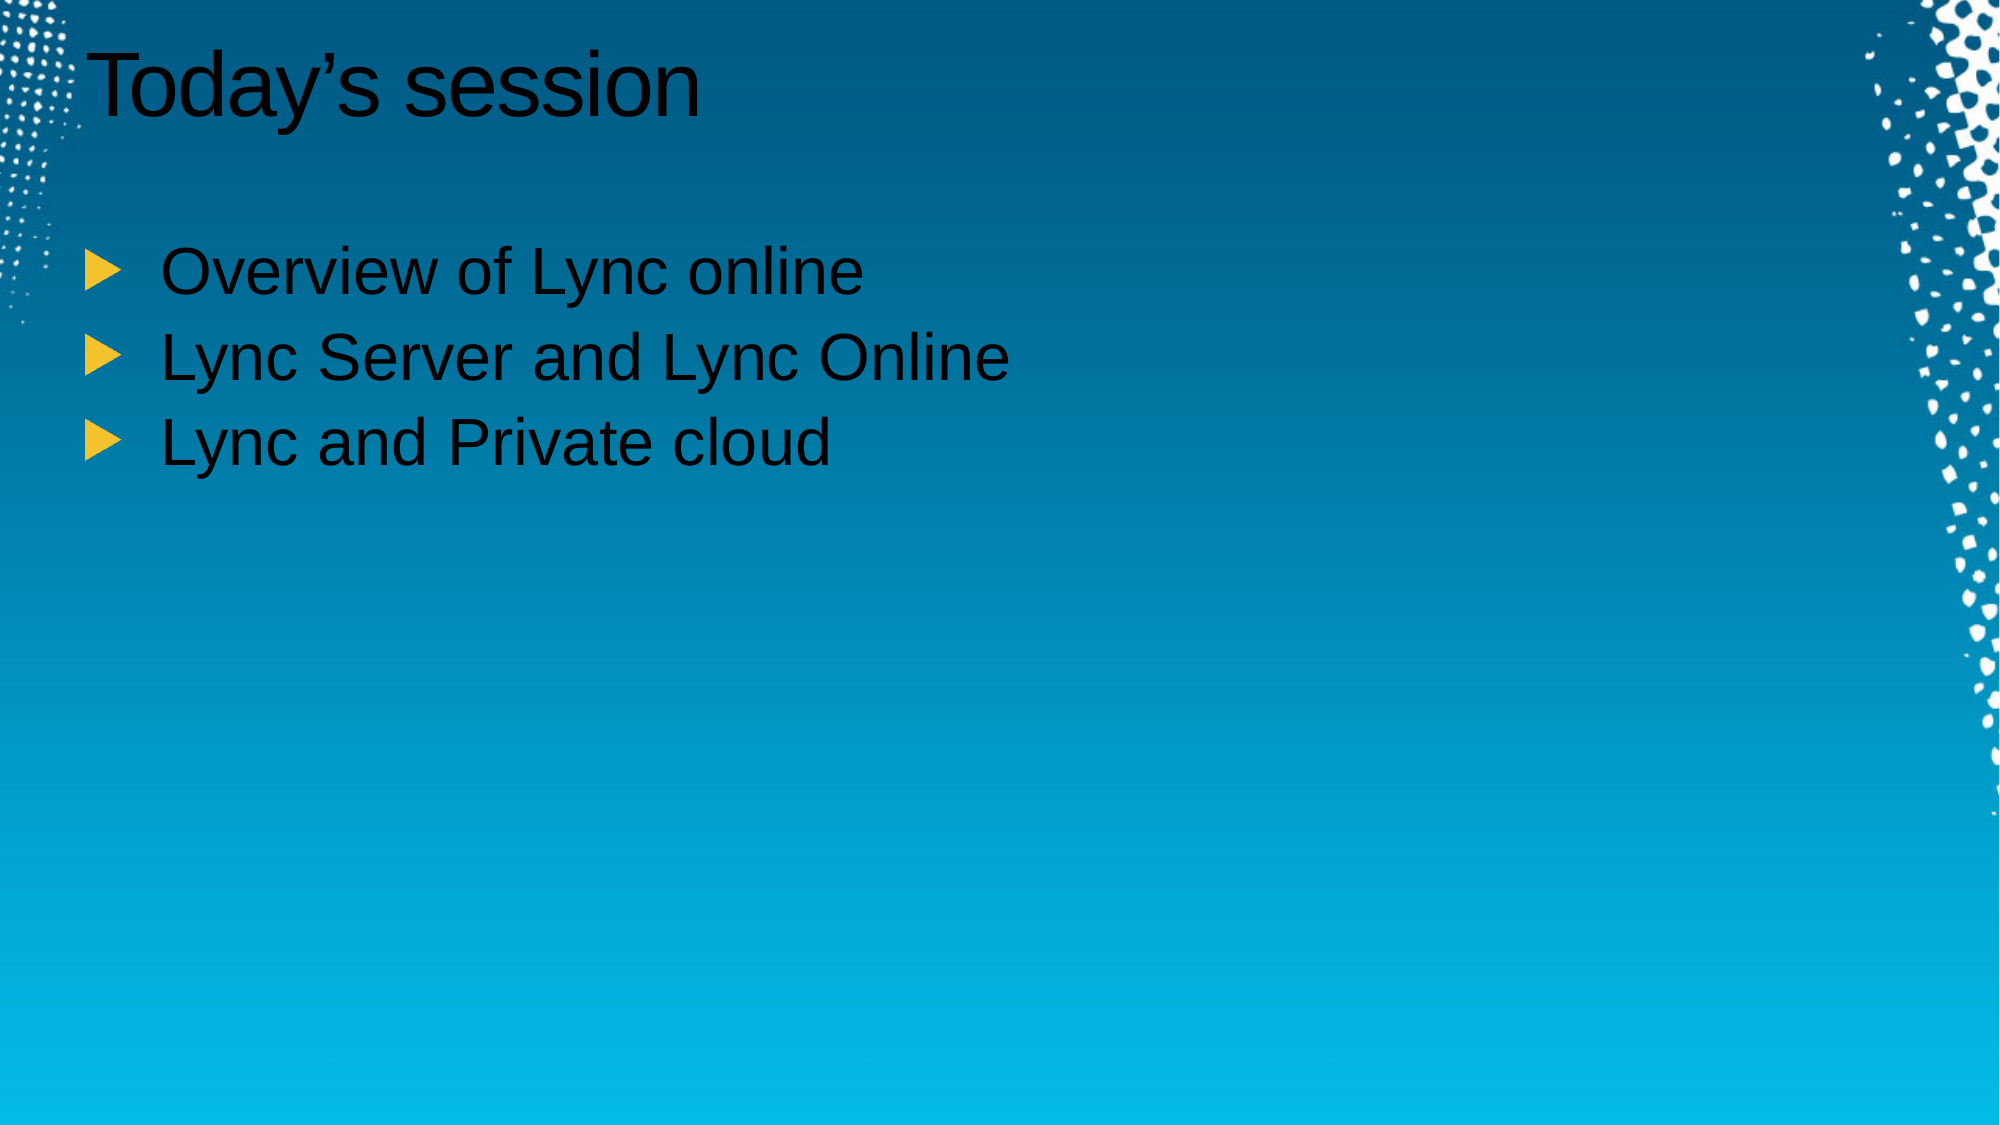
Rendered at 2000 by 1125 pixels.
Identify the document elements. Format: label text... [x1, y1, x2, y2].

picture [30, 14, 40, 23]
picture [86, 250, 119, 289]
picture [1922, 200, 1934, 207]
picture [1974, 683, 1985, 694]
picture [1932, 235, 1943, 241]
picture [31, 131, 37, 138]
picture [1955, 246, 1965, 256]
picture [1945, 213, 1955, 220]
picture [1982, 714, 1993, 729]
picture [33, 88, 42, 97]
picture [55, 62, 62, 69]
picture [1957, 187, 1971, 200]
picture [1963, 589, 1976, 607]
picture [1980, 460, 1987, 469]
picture [16, 22, 23, 34]
picture [86, 420, 119, 459]
picture [1921, 0, 1934, 8]
picture [1984, 349, 1992, 357]
picture [54, 76, 60, 83]
picture [86, 335, 119, 374]
picture [1960, 392, 1970, 403]
picture [1915, 109, 1924, 119]
picture [1958, 445, 1968, 460]
picture [1920, 257, 1932, 264]
picture [1925, 141, 1935, 155]
picture [1972, 312, 1985, 322]
picture [6, 97, 12, 105]
picture [1995, 582, 2000, 595]
picture [28, 42, 36, 53]
picture [1992, 438, 2000, 448]
picture [41, 59, 48, 67]
picture [0, 155, 5, 163]
picture [1978, 517, 1987, 527]
picture [1928, 399, 1939, 415]
picture [1970, 426, 1980, 436]
picture [1930, 291, 1941, 297]
picture [33, 0, 42, 10]
picture [1925, 87, 1941, 99]
picture [1972, 570, 1986, 583]
picture [29, 27, 38, 38]
picture [1991, 637, 2000, 652]
picture [1914, 308, 1929, 326]
picture [43, 42, 49, 53]
picture [1969, 625, 1985, 642]
picture [1914, 274, 1920, 291]
picture [1911, 223, 1918, 230]
picture [1950, 359, 1960, 366]
picture [1981, 604, 2000, 620]
picture [1914, 164, 1923, 177]
picture [1889, 152, 1901, 166]
picture [18, 0, 29, 6]
picture [1983, 404, 1992, 414]
picture [1929, 27, 1945, 45]
picture [1993, 321, 2000, 339]
picture [56, 47, 64, 55]
title Today’s session [85, 37, 1914, 138]
picture [1935, 431, 1946, 449]
picture [0, 24, 9, 33]
picture [1898, 188, 1912, 198]
picture [1991, 747, 2000, 765]
picture [1942, 465, 1958, 483]
picture [1979, 657, 1995, 676]
picture [1994, 382, 2000, 391]
picture [1946, 155, 1961, 167]
picture [1988, 691, 2000, 709]
picture [11, 55, 21, 64]
picture [42, 31, 53, 39]
picture [1953, 301, 1962, 312]
picture [0, 40, 9, 45]
picture [26, 57, 34, 68]
picture [1988, 547, 2000, 561]
picture [58, 32, 66, 41]
picture [1963, 335, 1972, 344]
picture [1952, 502, 1967, 516]
picture [45, 16, 55, 24]
picture [18, 13, 26, 19]
picture [1963, 535, 1977, 550]
picture [1935, 379, 1948, 391]
picture [1938, 122, 1950, 133]
picture [1892, 212, 1902, 216]
picture [9, 84, 15, 91]
picture [17, 129, 23, 136]
picture [1935, 0, 2000, 306]
picture [1968, 481, 1978, 492]
picture [1919, 367, 1930, 378]
picture [1935, 177, 1945, 189]
picture [47, 0, 57, 10]
picture [1946, 525, 1956, 533]
picture [1955, 557, 1965, 573]
picture [1963, 278, 1976, 291]
picture [16, 143, 21, 151]
list Overview of Lync online Lync Server and Lync Online Lync and Private cloud [85, 237, 1914, 562]
picture [1941, 324, 1952, 332]
picture [13, 41, 25, 49]
picture [1942, 269, 1953, 276]
picture [38, 74, 47, 80]
picture [3, 10, 11, 18]
picture [33, 116, 40, 124]
picture [1990, 492, 2000, 505]
picture [10, 69, 17, 78]
picture [1973, 368, 1982, 380]
picture [1948, 413, 1958, 424]
picture [1926, 344, 1939, 358]
picture [24, 72, 32, 79]
picture [34, 101, 43, 111]
